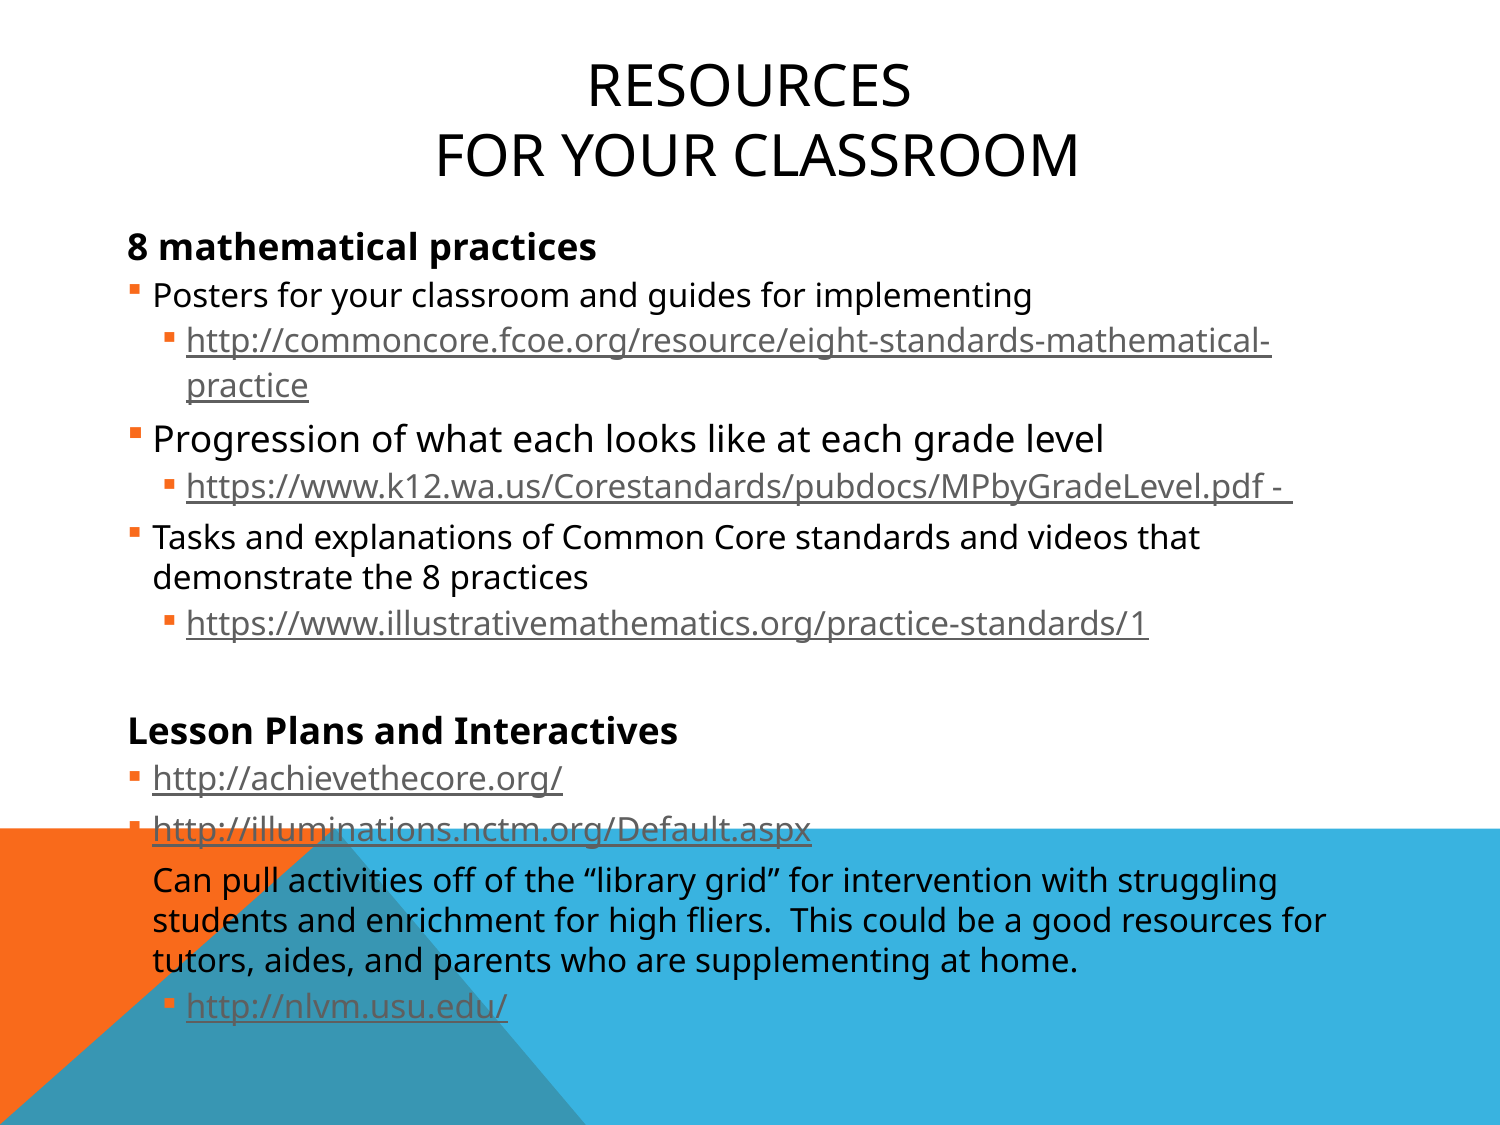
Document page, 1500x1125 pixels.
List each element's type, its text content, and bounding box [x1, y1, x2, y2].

list 8 mathematical practices Posters for your classroom and guides for implementing http://commoncore.fcoe.org/resource/eight-standards-mathematical-practice Progression of what each looks like at each grade level https://www.k12.wa.us/Corestandards/pubdocs/MPbyGradeLevel.pdf - Tasks and explanations of Common Core standards and videos that demonstrate the 8 practices https://www.illustrativemathematics.org/practice-standards/1 Lesson Plans and Interactives http://achievethecore.org/ http://illuminations.nctm.org/Default.aspx Can pull activities off of the “library grid” for intervention with struggling students and enrichment for high fliers. This could be a good resources for tutors, aides, and parents who are supplementing at home. http://nlvm.usu.edu/ [112, 216, 1388, 1048]
title Resources for your classroom [112, 24, 1388, 213]
